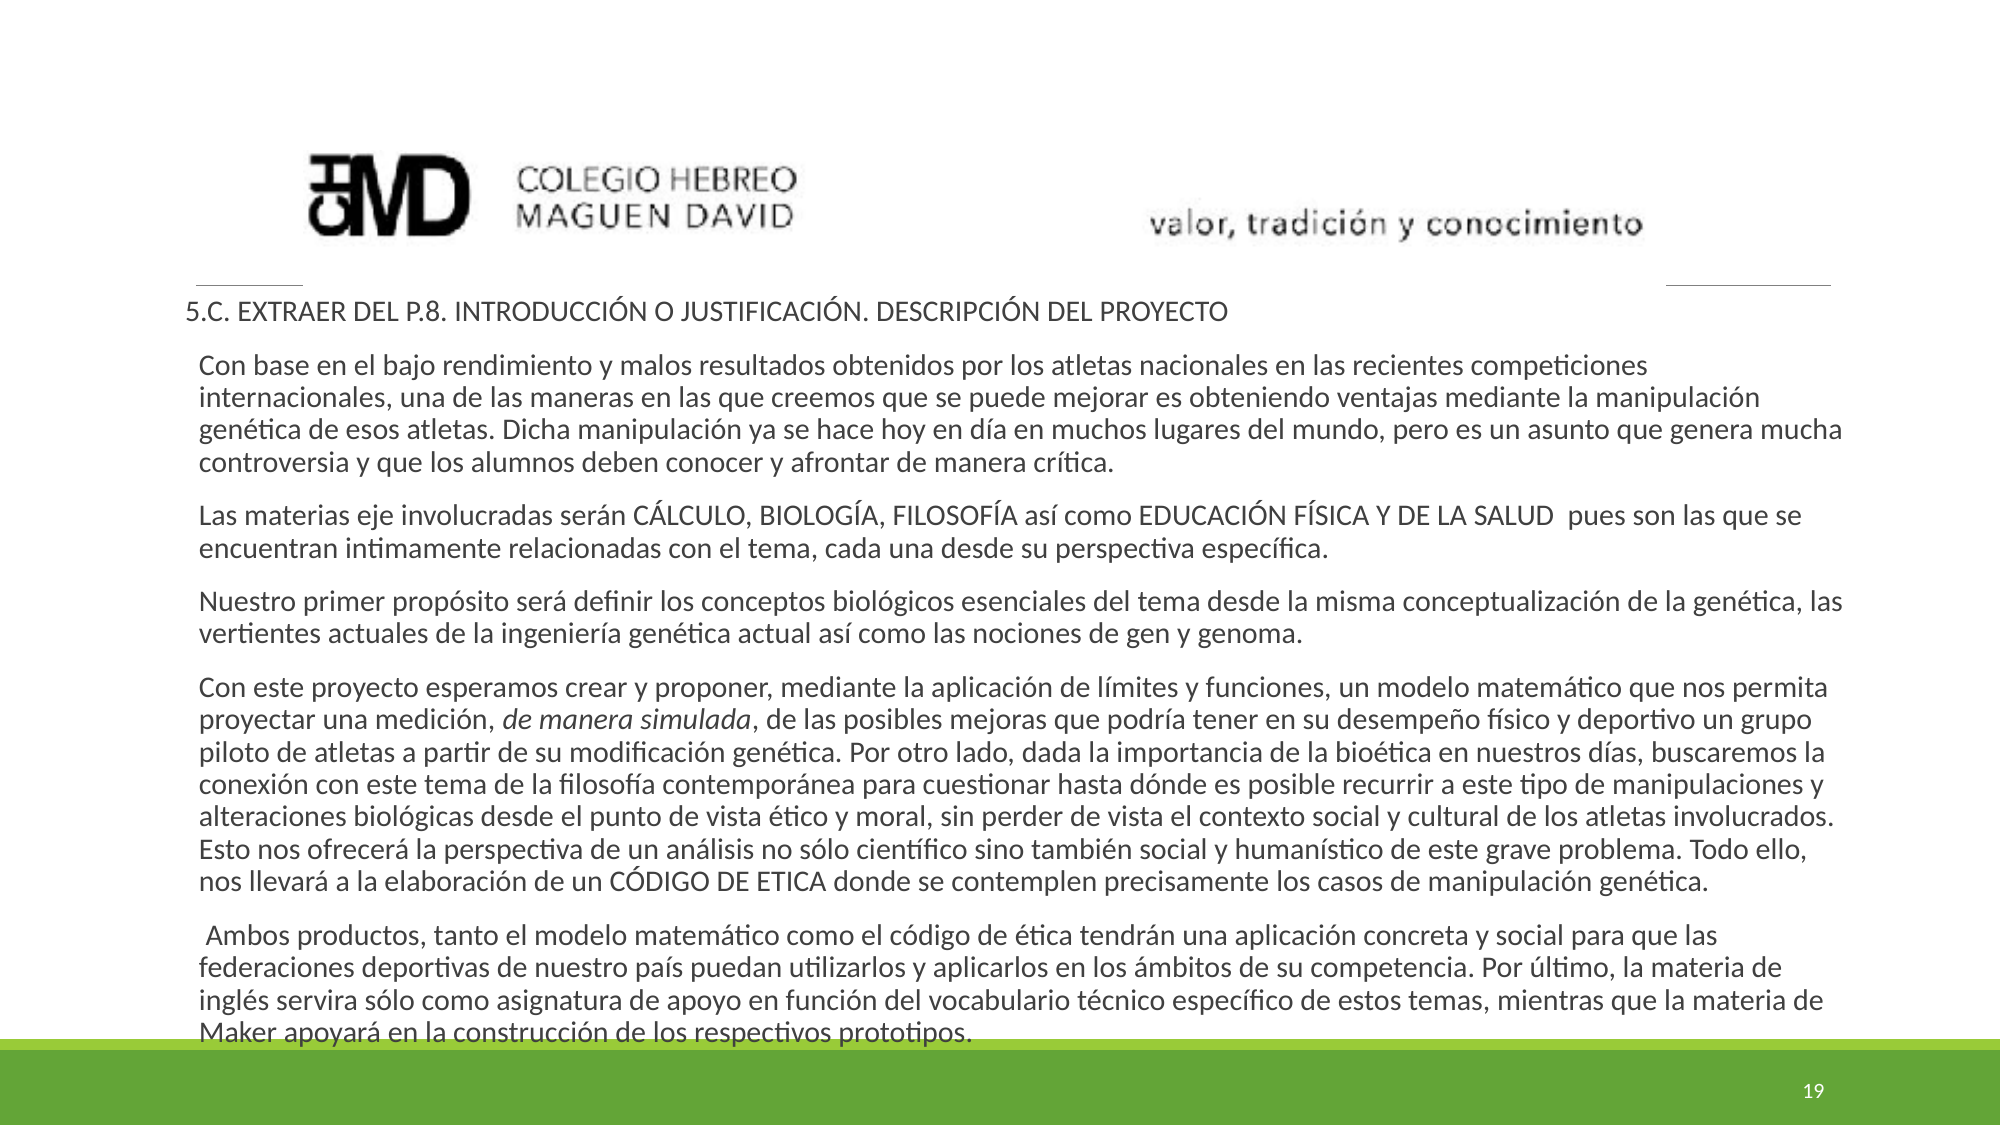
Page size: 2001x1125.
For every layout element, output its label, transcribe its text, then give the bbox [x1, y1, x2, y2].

slide_number 19 [1624, 1059, 1840, 1120]
picture [302, 150, 1666, 289]
list 5.C. EXTRAER DEL P.8. INTRODUCCIÓN O JUSTIFICACIÓN. DESCRIPCIÓN DEL PROYECTO Con base en el bajo rendimiento y malos resultados obtenidos por los atletas nacionales en las recientes competiciones internacionales, una de las maneras en las que creemos que se puede mejorar es obteniendo ventajas mediante la manipulación genética de esos atletas. Dicha manipulación ya se hace hoy en día en muchos lugares del mundo, pero es un asunto que genera mucha controversia y que los alumnos deben conocer y afrontar de manera crítica. Las materias eje involucradas serán CÁLCULO, BIOLOGÍA, FILOSOFÍA así como EDUCACIÓN FÍSICA Y DE LA SALUD pues son las que se encuentran intimamente relacionadas con el tema, cada una desde su perspectiva específica. Nuestro primer propósito será definir los conceptos biológicos esenciales del tema desde la misma conceptualización de la genética, las vertientes actuales de la ingeniería genética actual así como las nociones de gen y genoma. Con este proyecto esperamos crear y proponer, mediante la aplicación de límites y funciones, un modelo matemático que nos permita proyectar una medición, de manera simulada, de las posibles mejoras que podría tener en su desempeño físico y deportivo un grupo piloto de atletas a partir de su modificación genética. Por otro lado, dada la importancia de la bioética en nuestros días, buscaremos la conexión con este tema de la filosofía contemporánea para cuestionar hasta dónde es posible recurrir a este tipo de manipulaciones y alteraciones biológicas desde el punto de vista ético y moral, sin perder de vista el contexto social y cultural de los atletas involucrados. Esto nos ofrecerá la perspectiva de un análisis no sólo científico sino también social y humanístico de este grave problema. Todo ello, nos llevará a la elaboración de un CÓDIGO DE ETICA donde se contemplen precisamente los casos de manipulación genética. Ambos productos, tanto el modelo matemático como el código de ética tendrán una aplicación concreta y social para que las federaciones deportivas de nuestro país puedan utilizarlos y aplicarlos en los ámbitos de su competencia. Por último, la materia de inglés servira sólo como asignatura de apoyo en función del vocabulario técnico específico de estos temas, mientras que la materia de Maker apoyará en la construcción de los respectivos prototipos. [185, 288, 1848, 1066]
